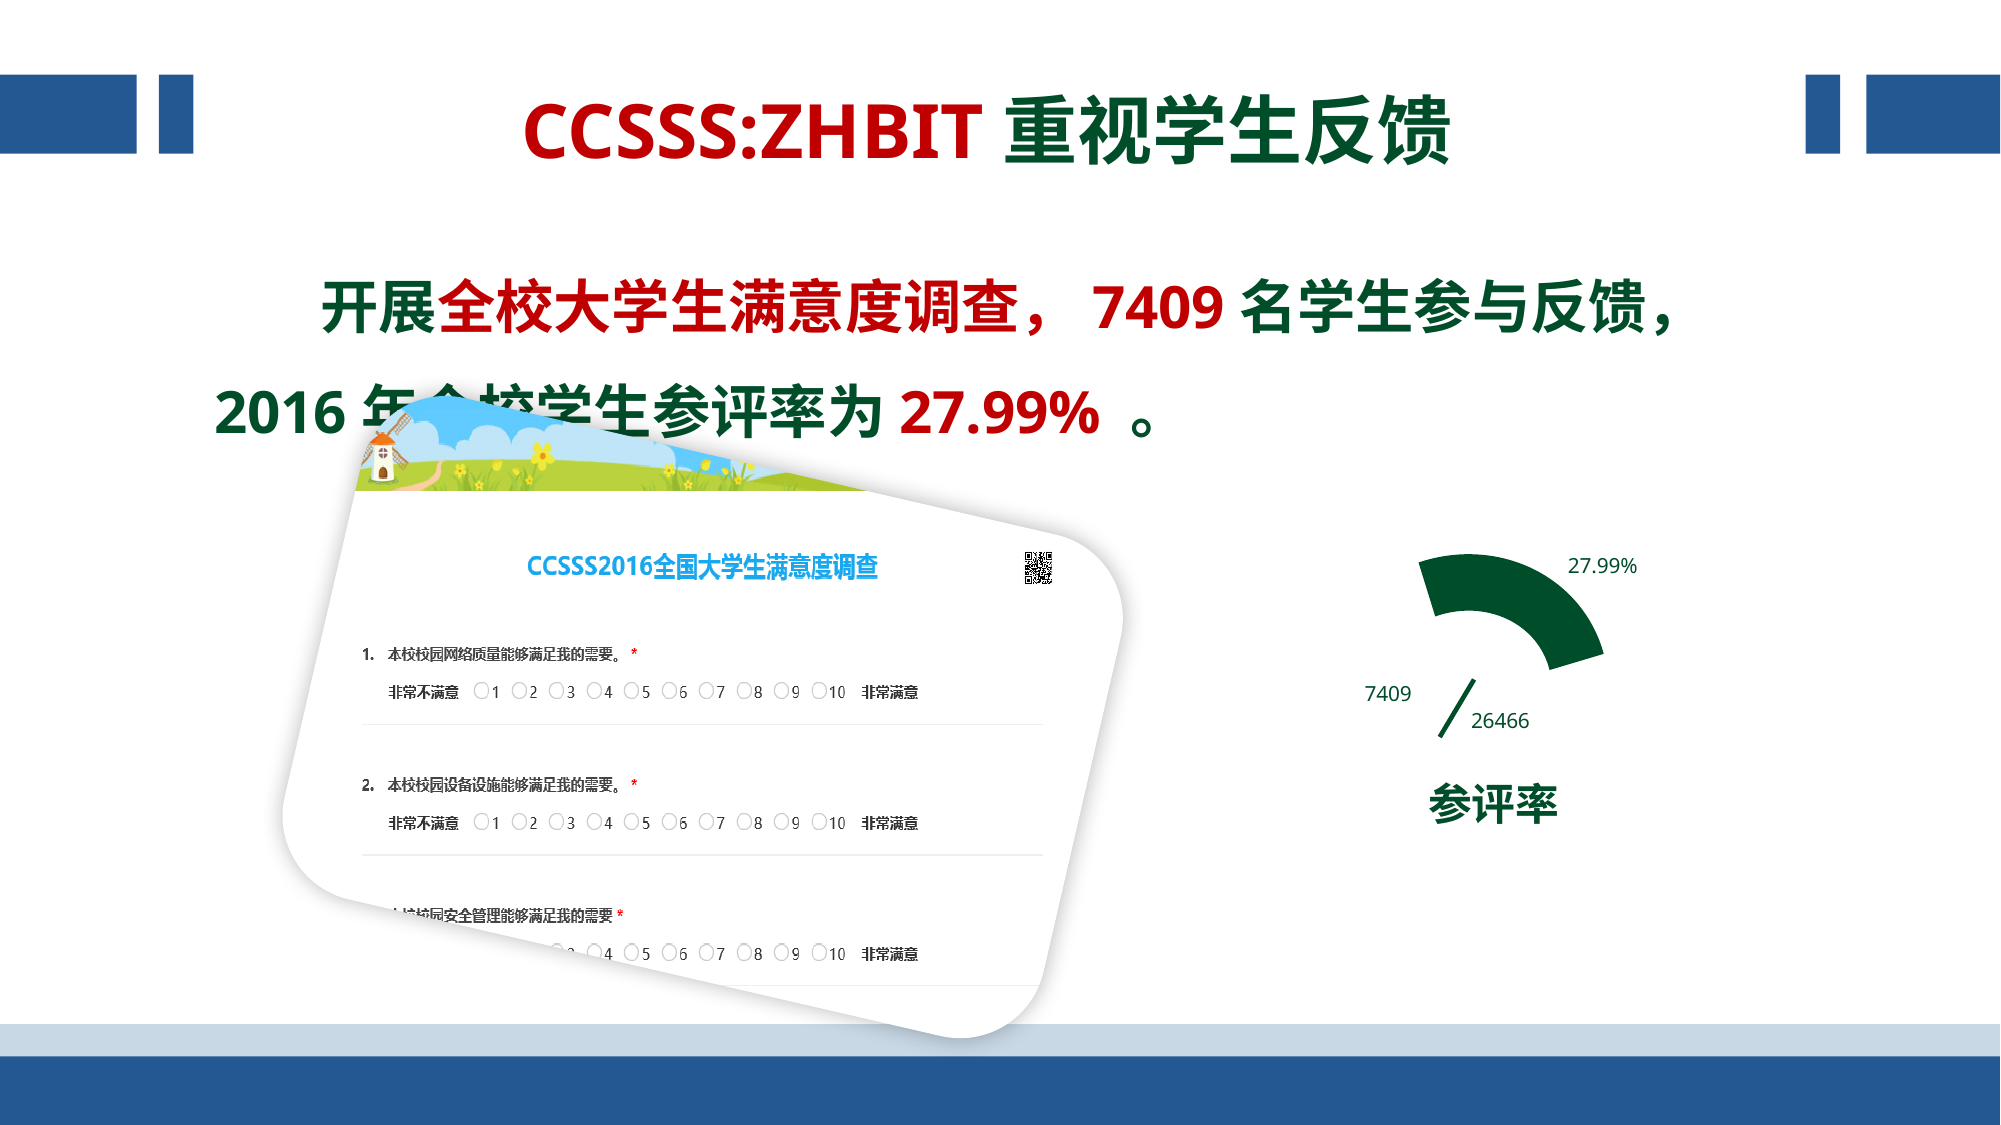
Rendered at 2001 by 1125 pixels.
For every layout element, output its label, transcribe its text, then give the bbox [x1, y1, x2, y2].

text_box 参评率 [1328, 770, 1659, 835]
text_box 26466 [1459, 702, 1583, 739]
text_box 开展全校大学生满意度调查，7409名学生参与反馈， 2016年全校学生参评率为27.99% 。 [202, 229, 1780, 451]
text_box 27.99% [1556, 546, 1683, 583]
text_box CCSSS:ZHBIT重视学生反馈 [458, 75, 1515, 181]
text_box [1439, 679, 1474, 738]
text_box [1418, 554, 1604, 671]
text_box 7409 [1353, 674, 1460, 712]
picture [282, 396, 1123, 1039]
